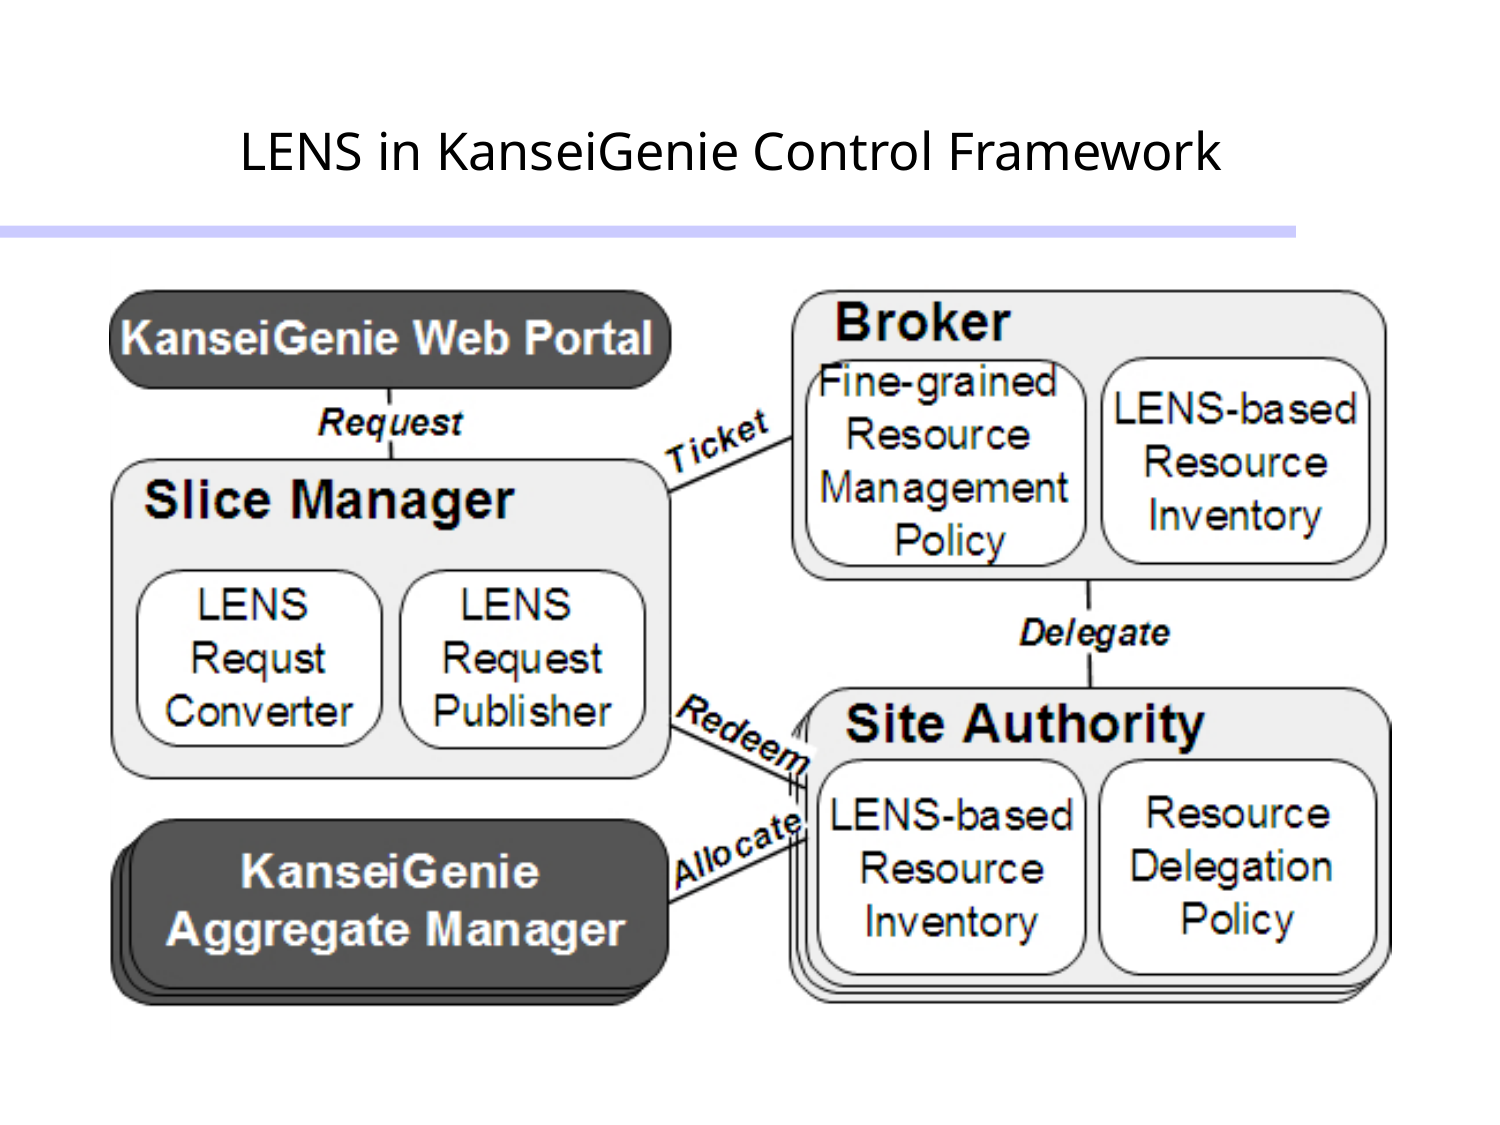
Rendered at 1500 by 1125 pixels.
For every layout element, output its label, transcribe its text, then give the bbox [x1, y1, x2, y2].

title LENS in KanseiGenie Control Framework [55, 109, 1407, 189]
picture [109, 249, 1393, 1041]
